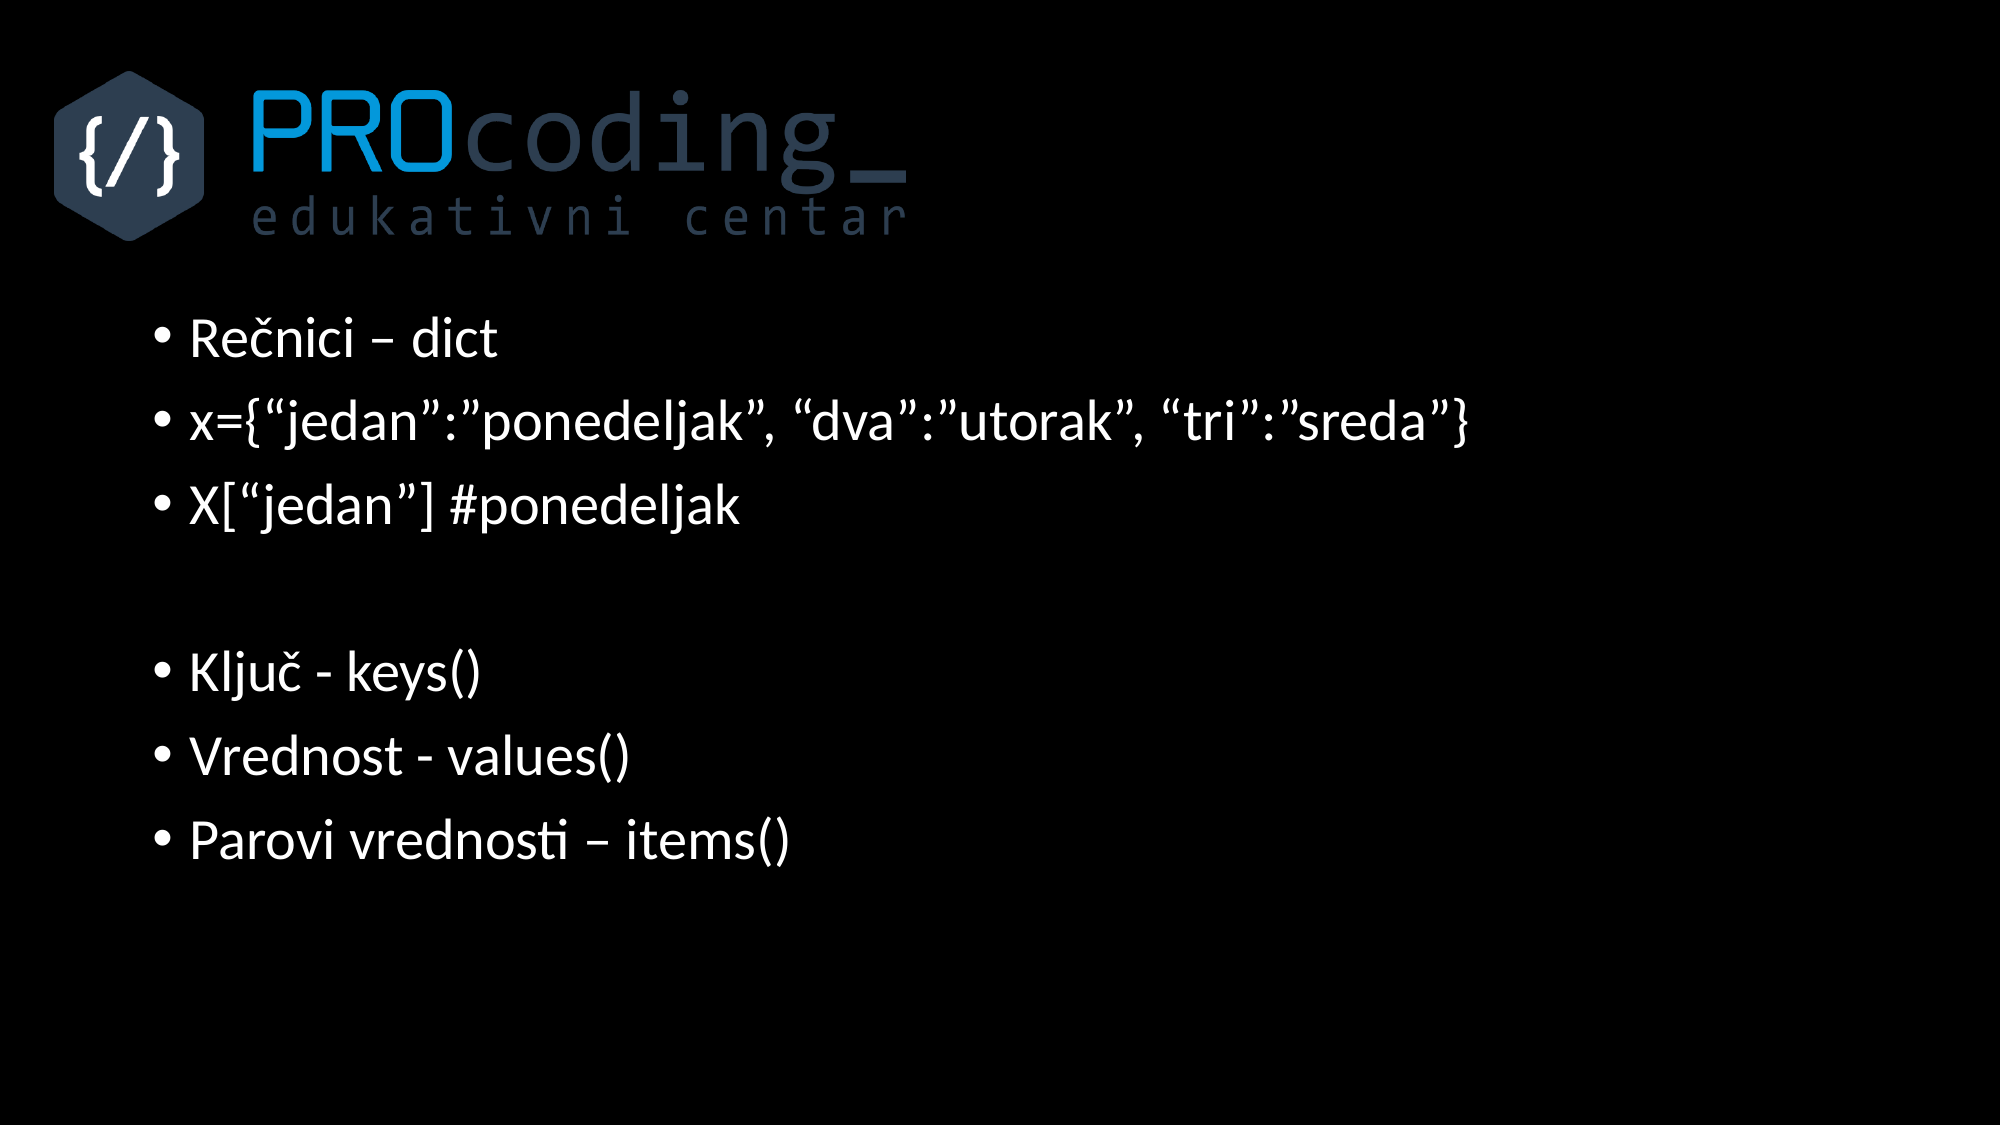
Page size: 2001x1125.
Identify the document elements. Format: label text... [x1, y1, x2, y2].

picture [54, 71, 906, 241]
list Rečnici – dict x={“jedan”:”ponedeljak”, “dva”:”utorak”, “tri”:”sreda”} X[“jedan”] #ponedeljak Ključ - keys() Vrednost - values() Parovi vrednosti – items() [137, 299, 1863, 1014]
